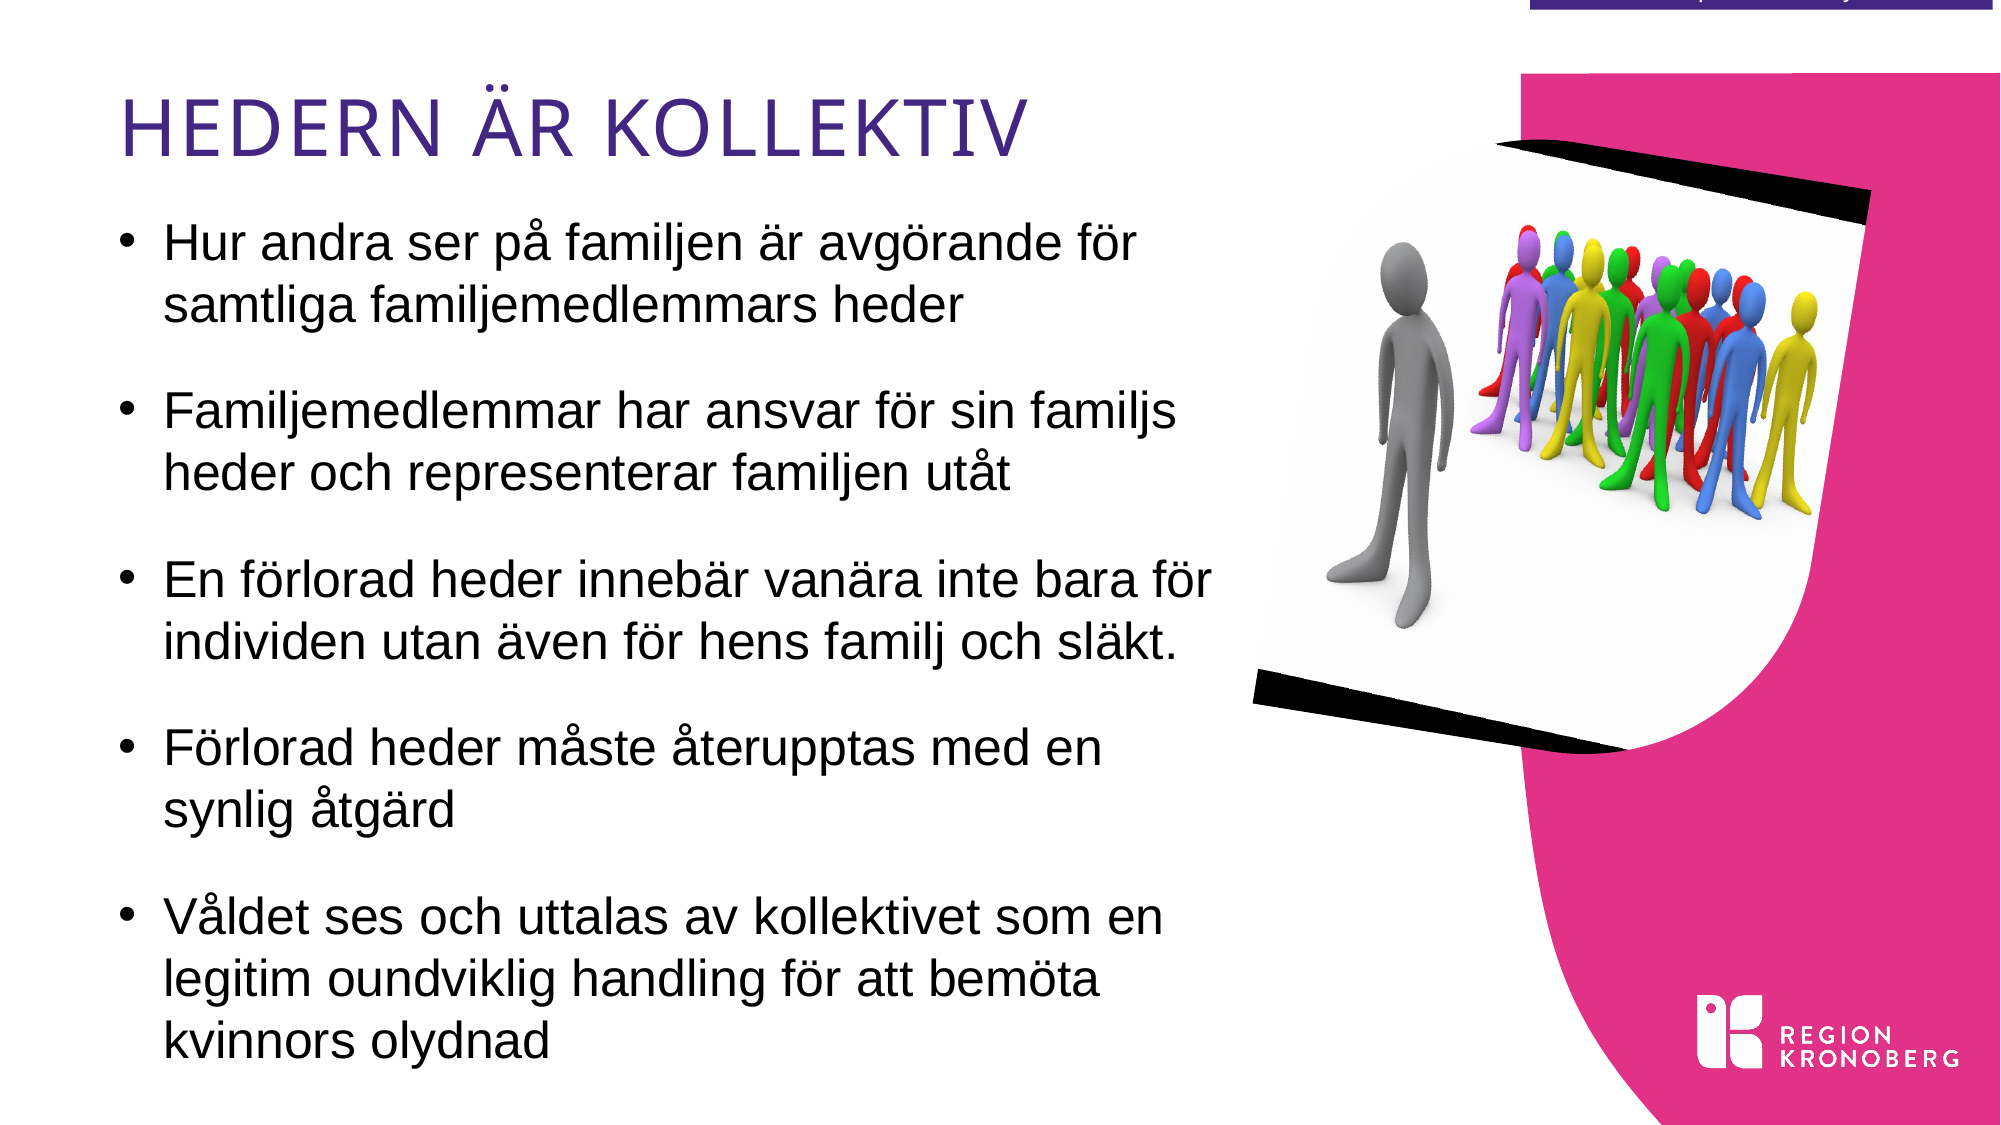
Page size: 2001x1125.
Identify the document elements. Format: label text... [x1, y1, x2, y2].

title Hedern är kollektiv [103, 37, 1280, 181]
picture [1254, 139, 1870, 754]
list Hur andra ser på familjen är avgörande för samtliga familjemedlemmars heder Familjemedlemmar har ansvar för sin familjs heder och representerar familjen utåt En förlorad heder innebär vanära inte bara för individen utan även för hens familj och släkt. Förlorad heder måste återupptas med en synlig åtgärd Våldet ses och uttalas av kollektivet som en legitim oundviklig handling för att bemöta kvinnors olydnad [103, 200, 1253, 1088]
picture [1688, 986, 1971, 1075]
